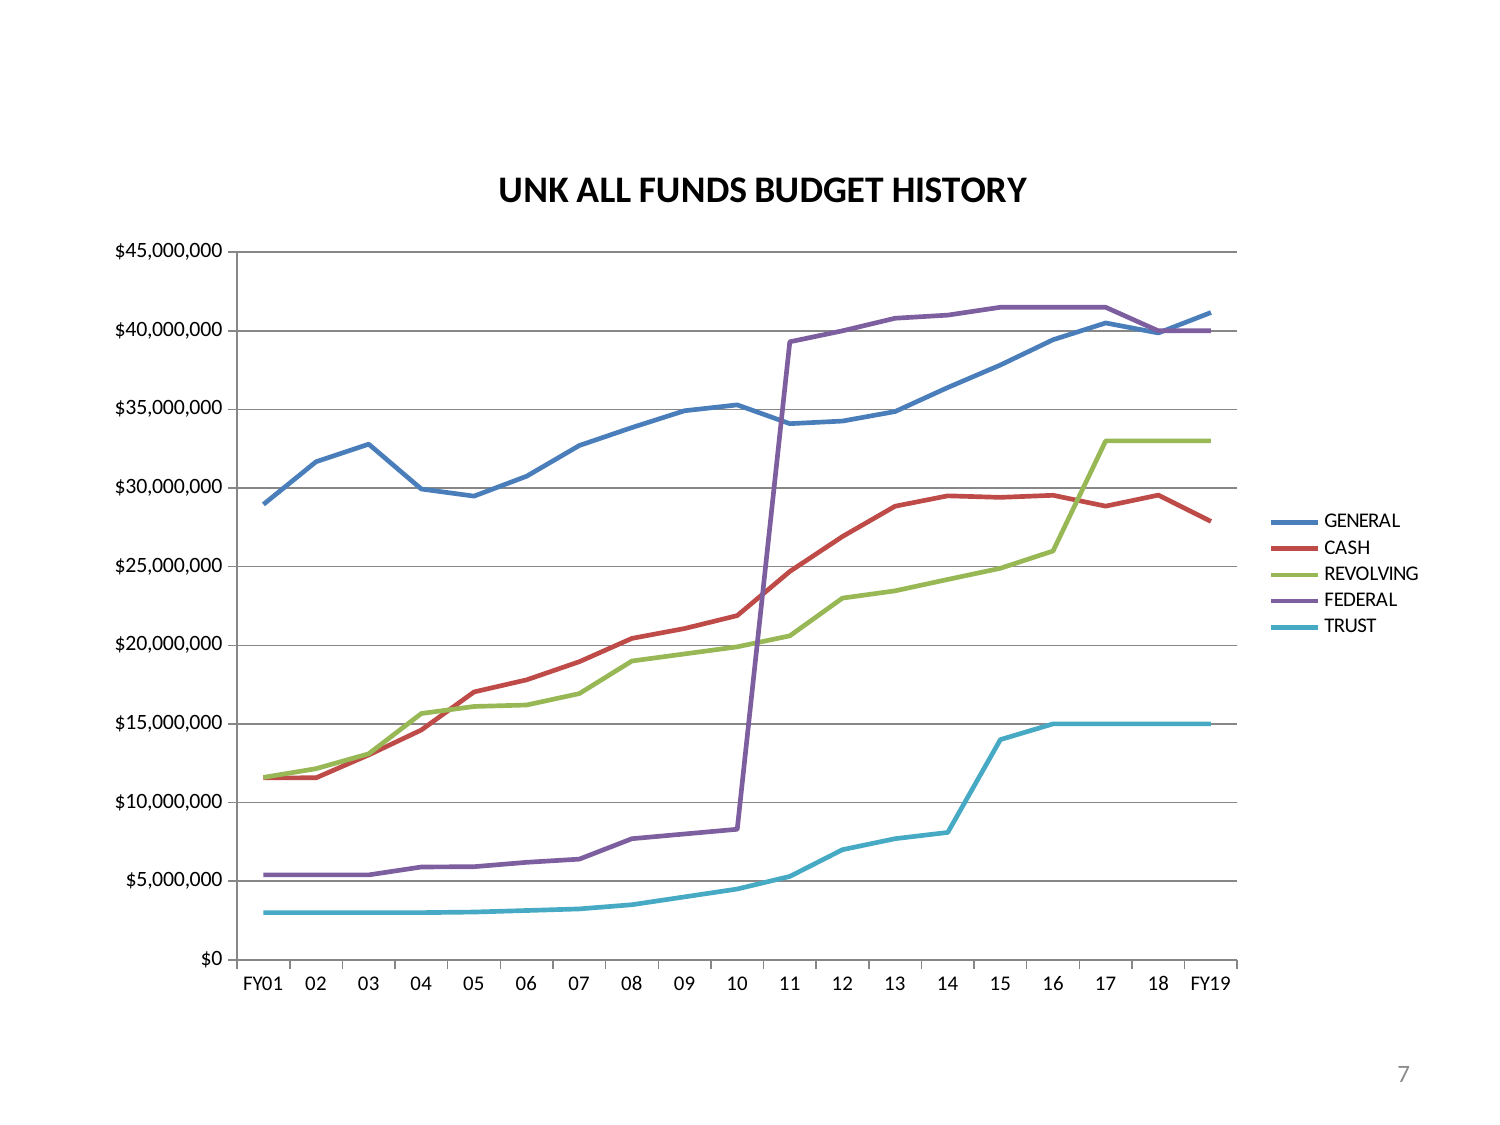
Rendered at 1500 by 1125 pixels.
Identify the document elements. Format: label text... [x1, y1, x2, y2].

chart [87, 137, 1438, 1013]
slide_number 7 [1074, 1042, 1425, 1103]
